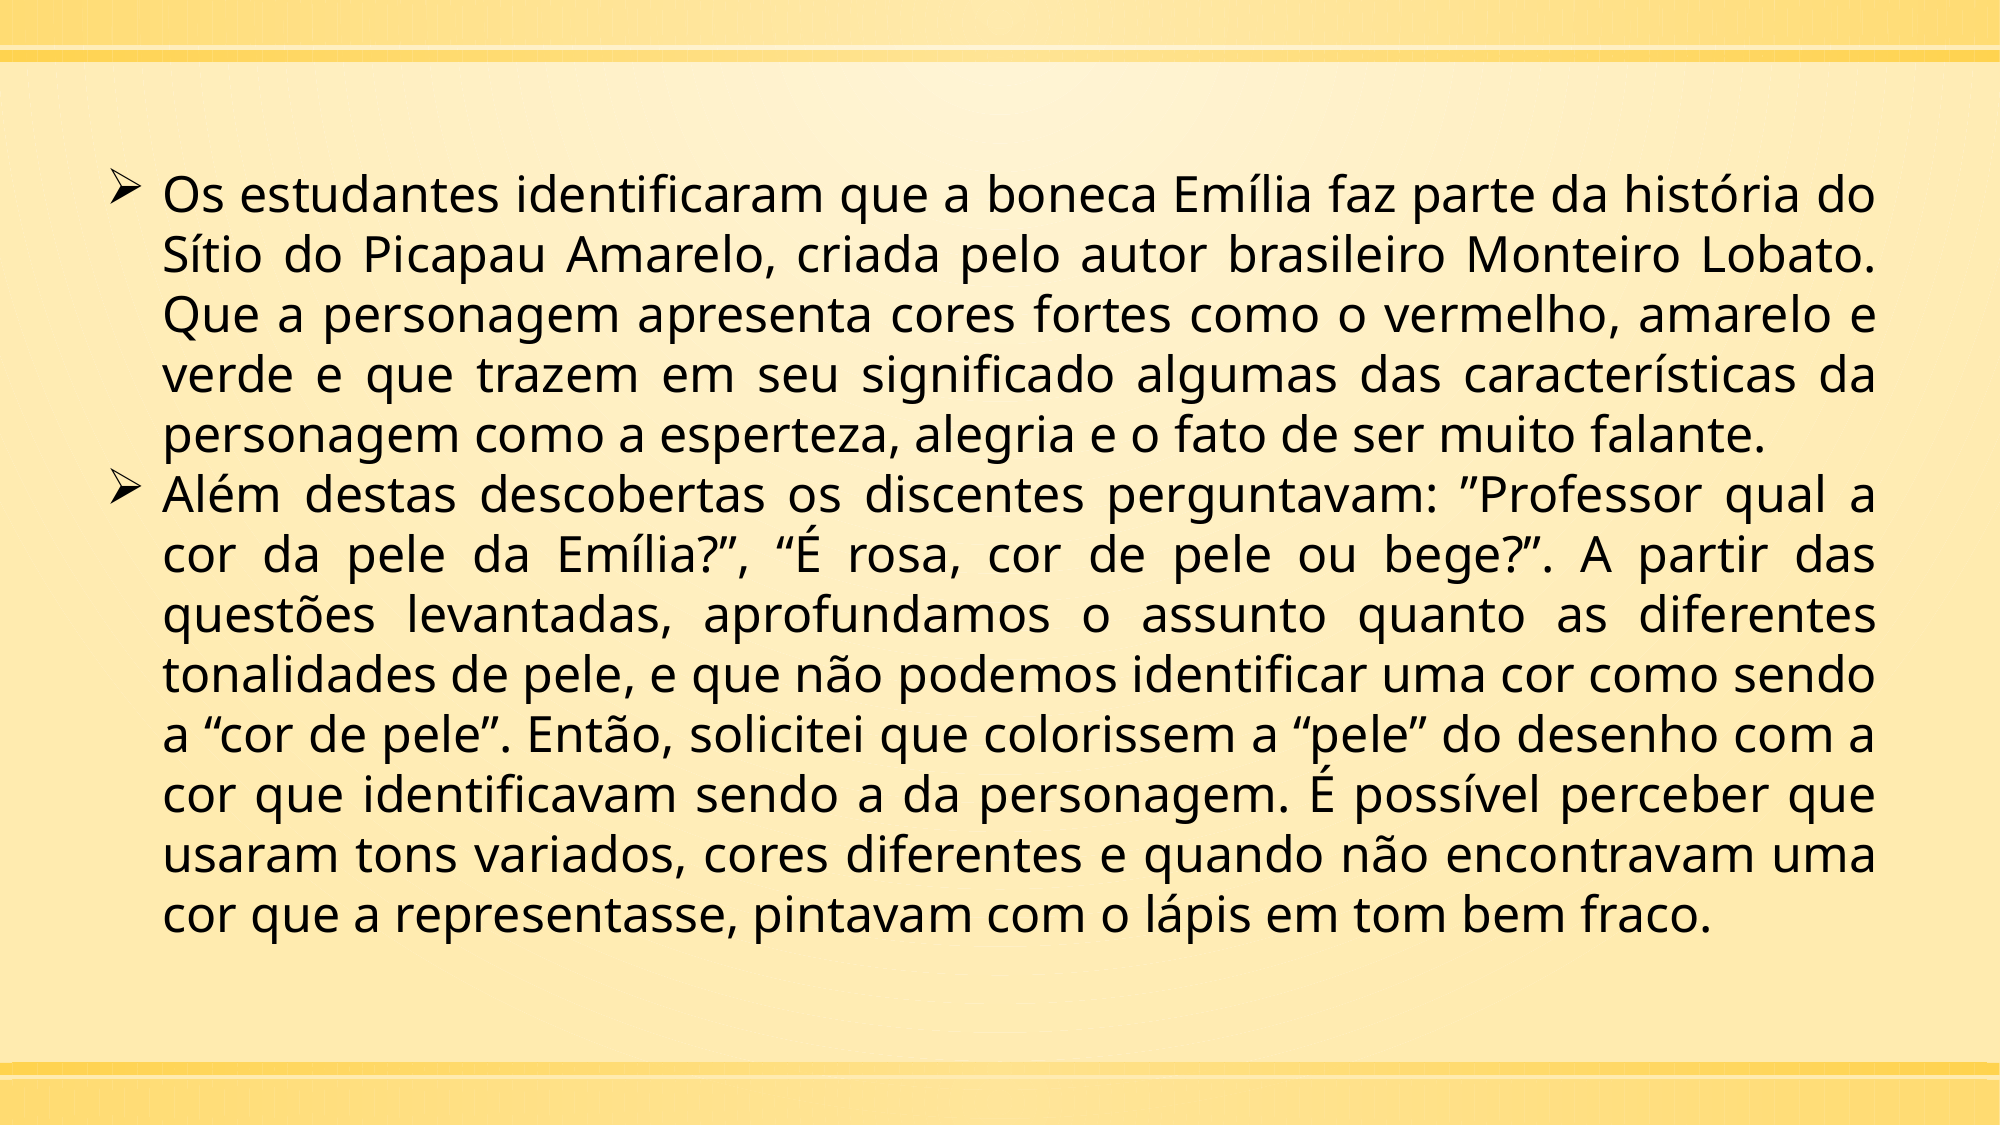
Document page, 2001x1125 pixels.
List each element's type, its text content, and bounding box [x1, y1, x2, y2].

text_box Os estudantes identificaram que a boneca Emília faz parte da história do Sítio do Picapau Amarelo, criada pelo autor brasileiro Monteiro Lobato. Que a personagem apresenta cores fortes como o vermelho, amarelo e verde e que trazem em seu significado algumas das características da personagem como a esperteza, alegria e o fato de ser muito falante. Além destas descobertas os discentes perguntavam: ”Professor qual a cor da pele da Emília?”, “É rosa, cor de pele ou bege?”. A partir das questões levantadas, aprofundamos o assunto quanto as diferentes tonalidades de pele, e que não podemos identificar uma cor como sendo a “cor de pele”. Então, solicitei que colorissem a “pele” do desenho com a cor que identificavam sendo a da personagem. É possível perceber que usaram tons variados, cores diferentes e quando não encontravam uma cor que a representasse, pintavam com o lápis em tom bem fraco. [91, 155, 1893, 950]
